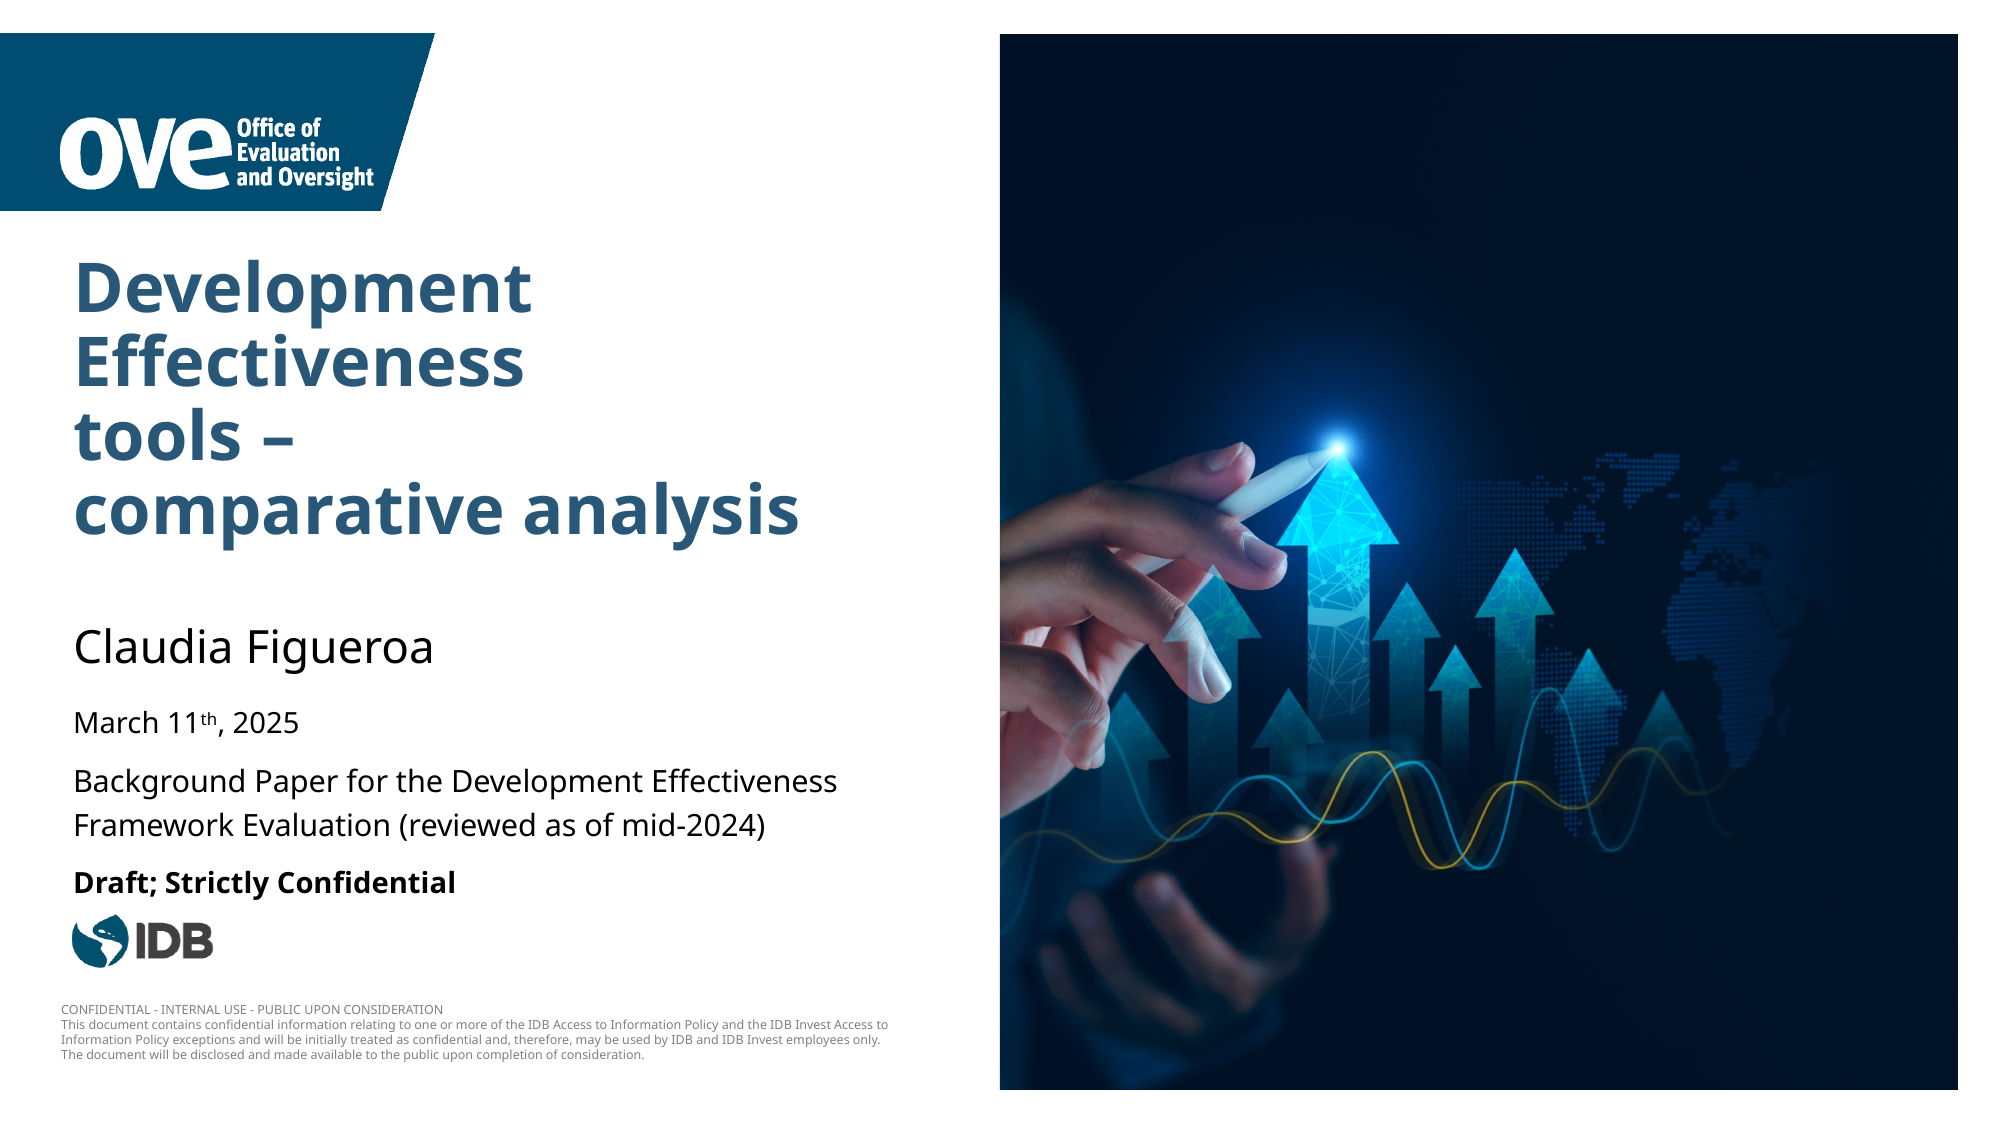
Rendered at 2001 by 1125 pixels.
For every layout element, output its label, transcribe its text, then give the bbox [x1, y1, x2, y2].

picture [238, 119, 250, 136]
picture [280, 168, 292, 185]
text_box CONFIDENTIAL - INTERNAL USE - PUBLIC UPON CONSIDERATION This document contains confidential information relating to one or more of the IDB Access to Information Policy and the IDB Invest Access to Information Policy exceptions and will be initially treated as confidential and, therefore, may be used by IDB and IDB Invest employees only. The document will be disclosed and made available to the public upon completion of consideration. [61, 1001, 898, 1062]
picture [171, 119, 231, 189]
picture [61, 118, 122, 189]
picture [275, 124, 282, 136]
picture [318, 173, 324, 185]
picture [239, 144, 247, 160]
picture [314, 118, 320, 136]
picture [285, 124, 294, 136]
picture [250, 167, 271, 185]
title Development Effectiveness tools – comparative analysis Claudia Figueroa [73, 252, 898, 679]
picture [999, 33, 1959, 1090]
picture [279, 148, 288, 160]
picture [253, 118, 272, 136]
picture [382, 39, 435, 211]
text_box March 11th, 2025 Background Paper for the Development Effectiveness Framework Evaluation (reviewed as of mid-2024) Draft; Strictly Confidential [73, 695, 975, 899]
picture [343, 167, 364, 190]
picture [261, 148, 269, 161]
picture [294, 173, 304, 185]
picture [330, 148, 338, 160]
picture [367, 169, 373, 185]
picture [302, 143, 314, 161]
picture [306, 173, 315, 185]
picture [238, 173, 246, 185]
picture [326, 173, 334, 185]
picture [119, 119, 175, 188]
picture [57, 906, 229, 977]
picture [249, 148, 259, 160]
picture [302, 124, 312, 136]
picture [291, 148, 299, 161]
picture [317, 148, 327, 161]
